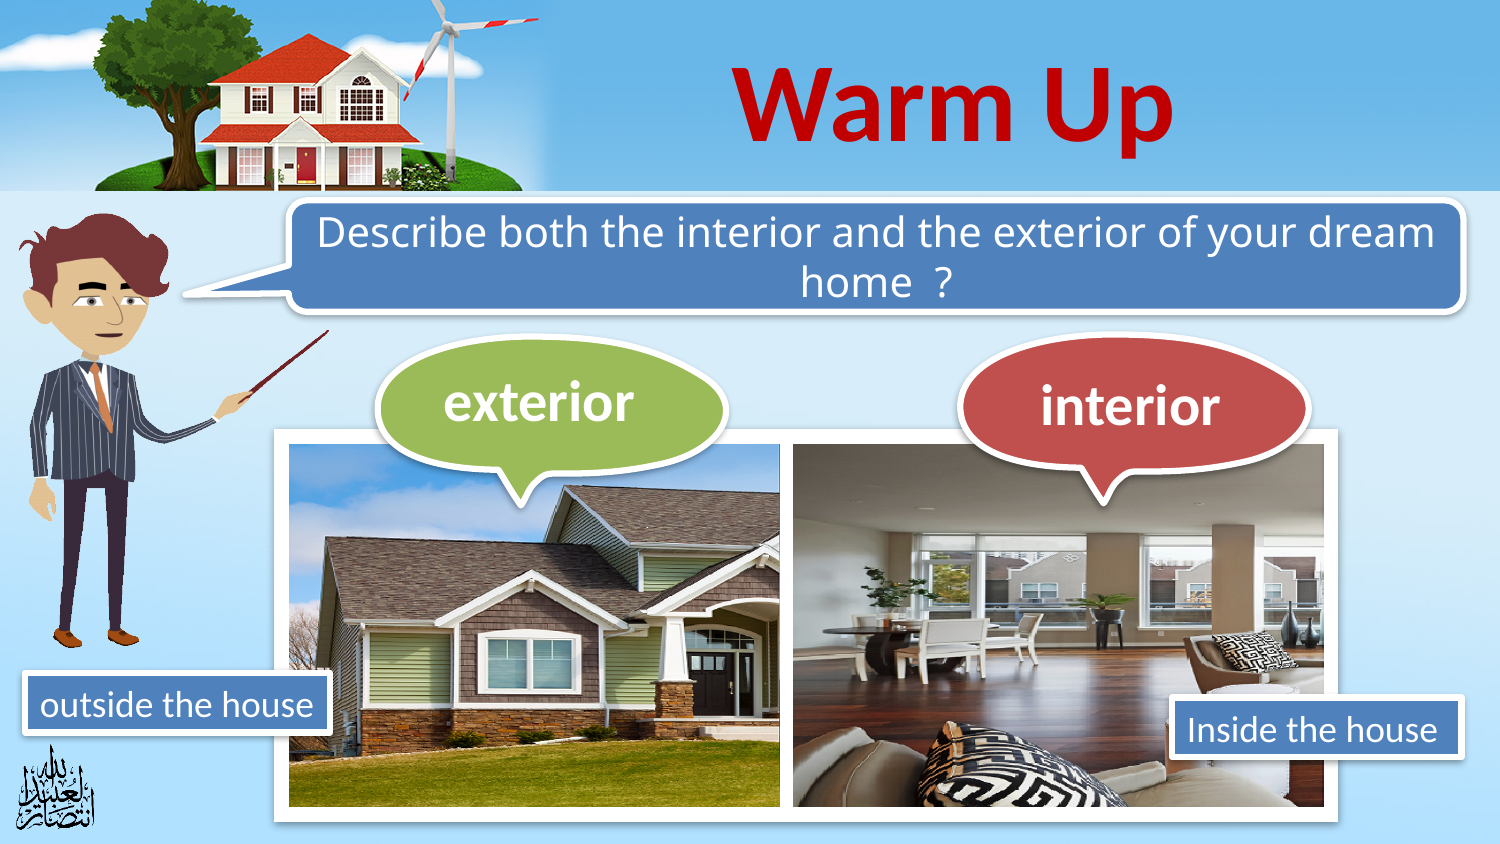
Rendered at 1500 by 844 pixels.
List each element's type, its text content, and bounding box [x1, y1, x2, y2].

text_box interior [943, 359, 1319, 441]
picture [0, 0, 1500, 844]
text_box [988, 331, 1265, 359]
text_box outside the house [22, 670, 283, 736]
text_box Describe both the interior and the exterior of your dream home ? [289, 197, 1467, 316]
text_box exterior [362, 355, 727, 441]
text_box Warm Up [716, 21, 1500, 147]
text_box Inside the house [1328, 694, 1465, 760]
text_box [416, 333, 669, 355]
